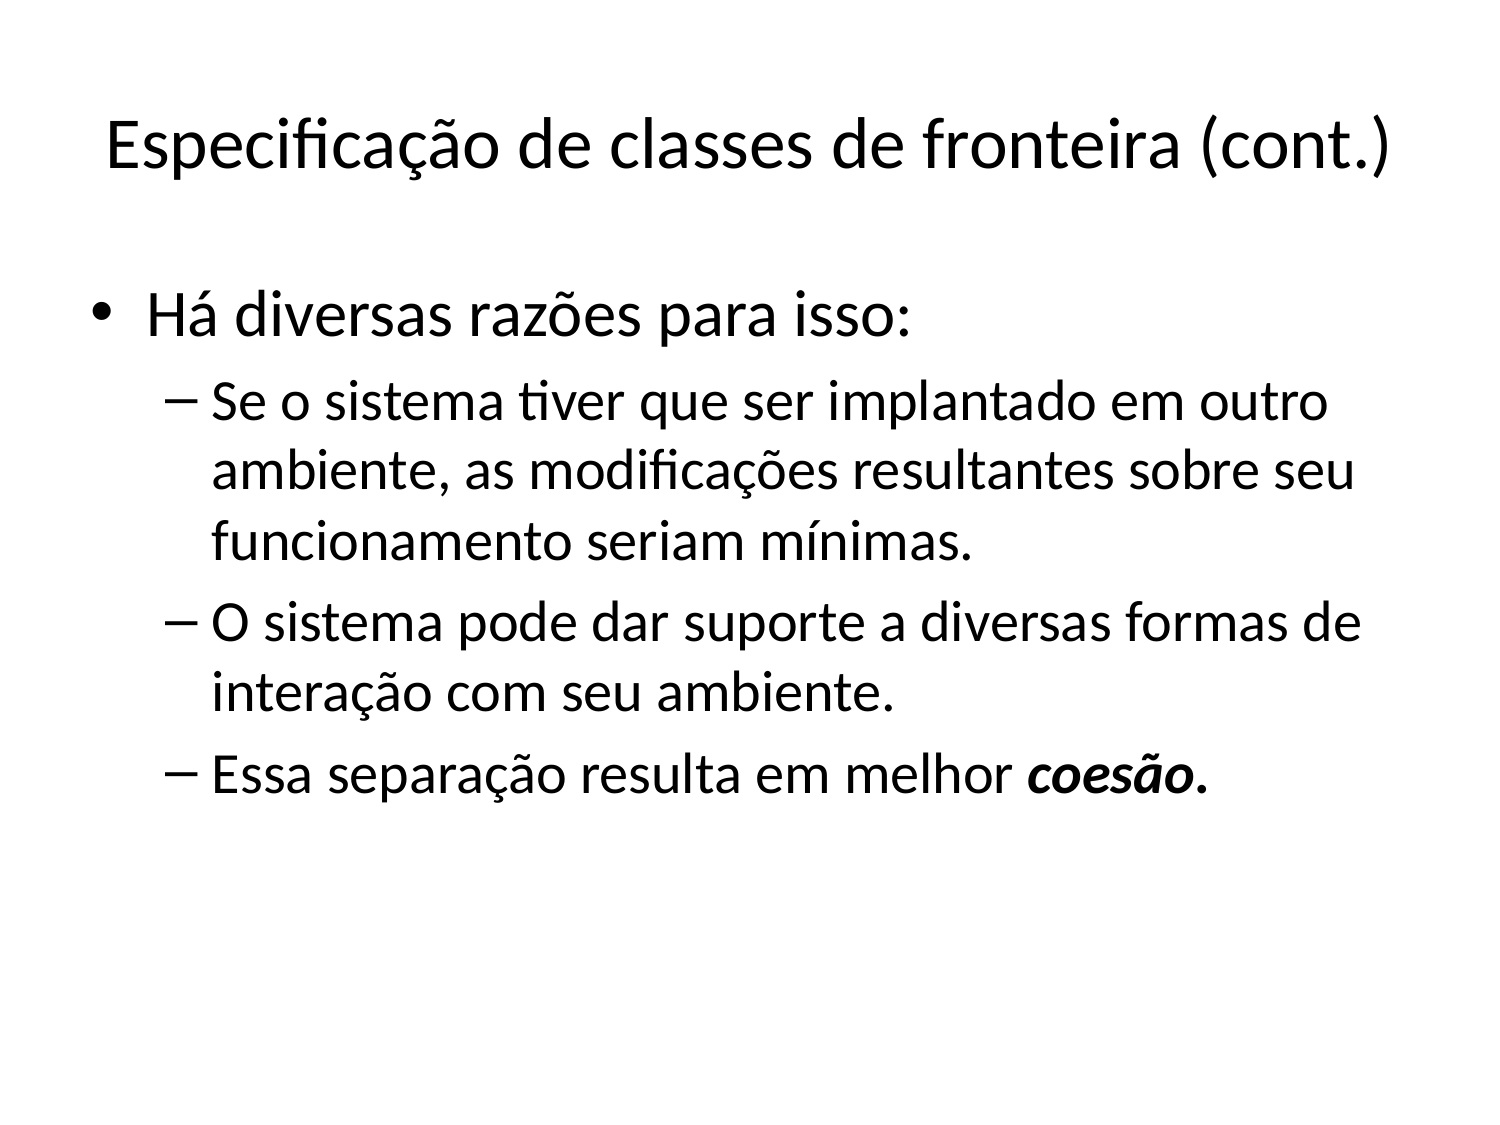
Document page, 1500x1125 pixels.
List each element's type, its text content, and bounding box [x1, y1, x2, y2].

list Há diversas razões para isso: Se o sistema tiver que ser implantado em outro ambiente, as modificações resultantes sobre seu funcionamento seriam mínimas. O sistema pode dar suporte a diversas formas de interação com seu ambiente. Essa separação resulta em melhor coesão. [75, 262, 1425, 1005]
title Especificação de classes de fronteira (cont.) [75, 45, 1425, 233]
